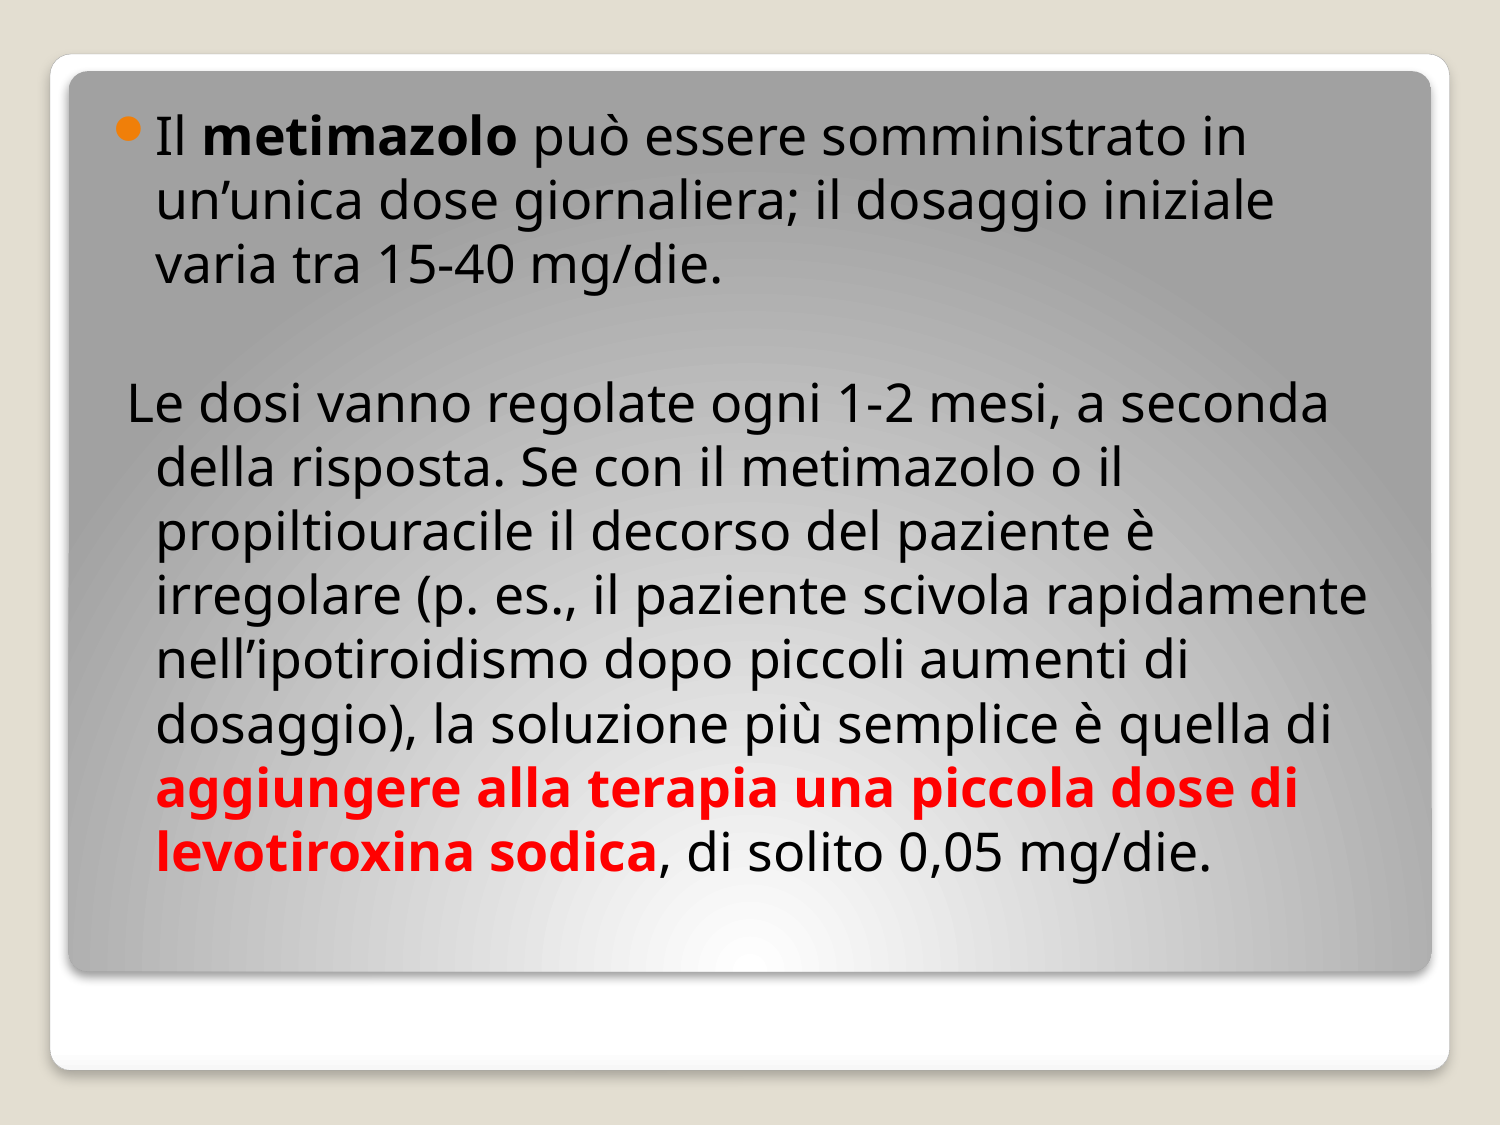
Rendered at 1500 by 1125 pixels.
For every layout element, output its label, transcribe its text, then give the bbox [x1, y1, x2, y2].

list Il metimazolo può essere somministrato in un’unica dose giornaliera; il dosaggio iniziale varia tra 15-40 mg/die. Le dosi vanno regolate ogni 1-2 mesi, a seconda della risposta. Se con il metimazolo o il propiltiouracile il decorso del paziente è irregolare (p. es., il paziente scivola rapidamente nell’ipotiroidismo dopo piccoli aumenti di dosaggio), la soluzione più semplice è quella di aggiungere alla terapia una piccola dose di levotiroxina sodica, di solito 0,05 mg/die. [82, 86, 1425, 891]
